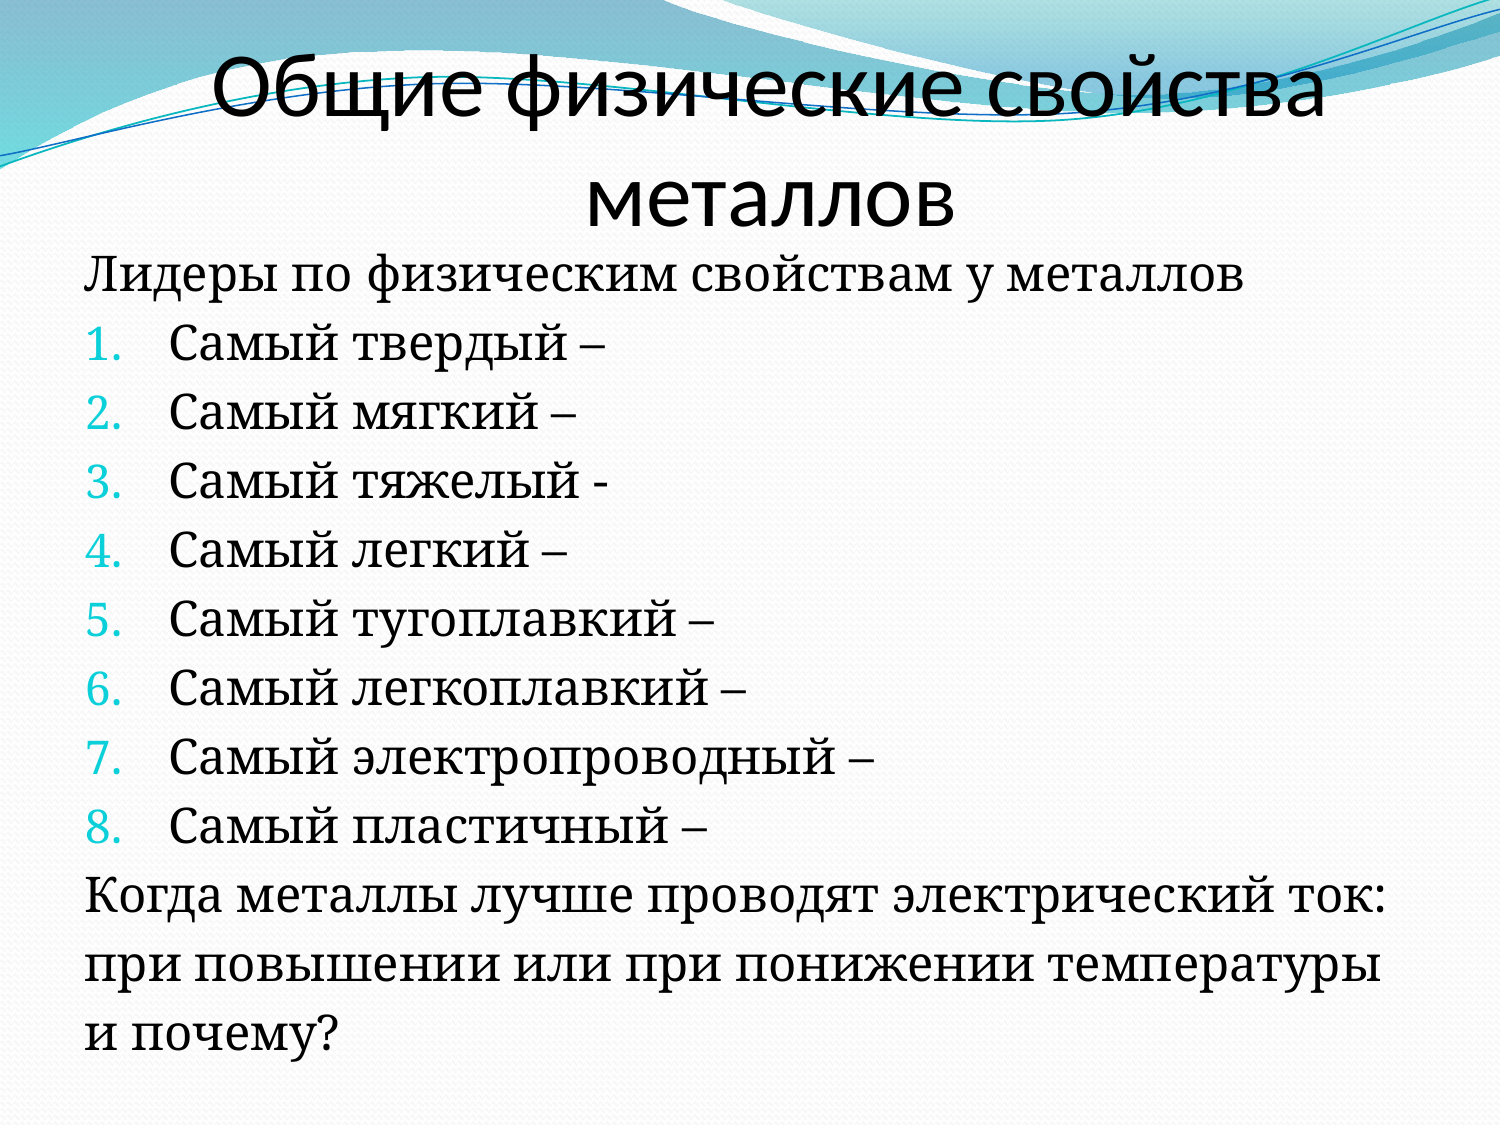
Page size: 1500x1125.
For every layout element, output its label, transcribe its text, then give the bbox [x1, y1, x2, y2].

title Общие физические свойства металлов [82, 0, 1461, 245]
list Лидеры по физическим свойствам у металлов Самый твердый – Самый мягкий – Самый тяжелый - Самый легкий – Самый тугоплавкий – Самый легкоплавкий – Самый электропроводный – Самый пластичный – Когда металлы лучше проводят электрический ток: при повышении или при понижении температуры и почему? [70, 234, 1421, 1090]
